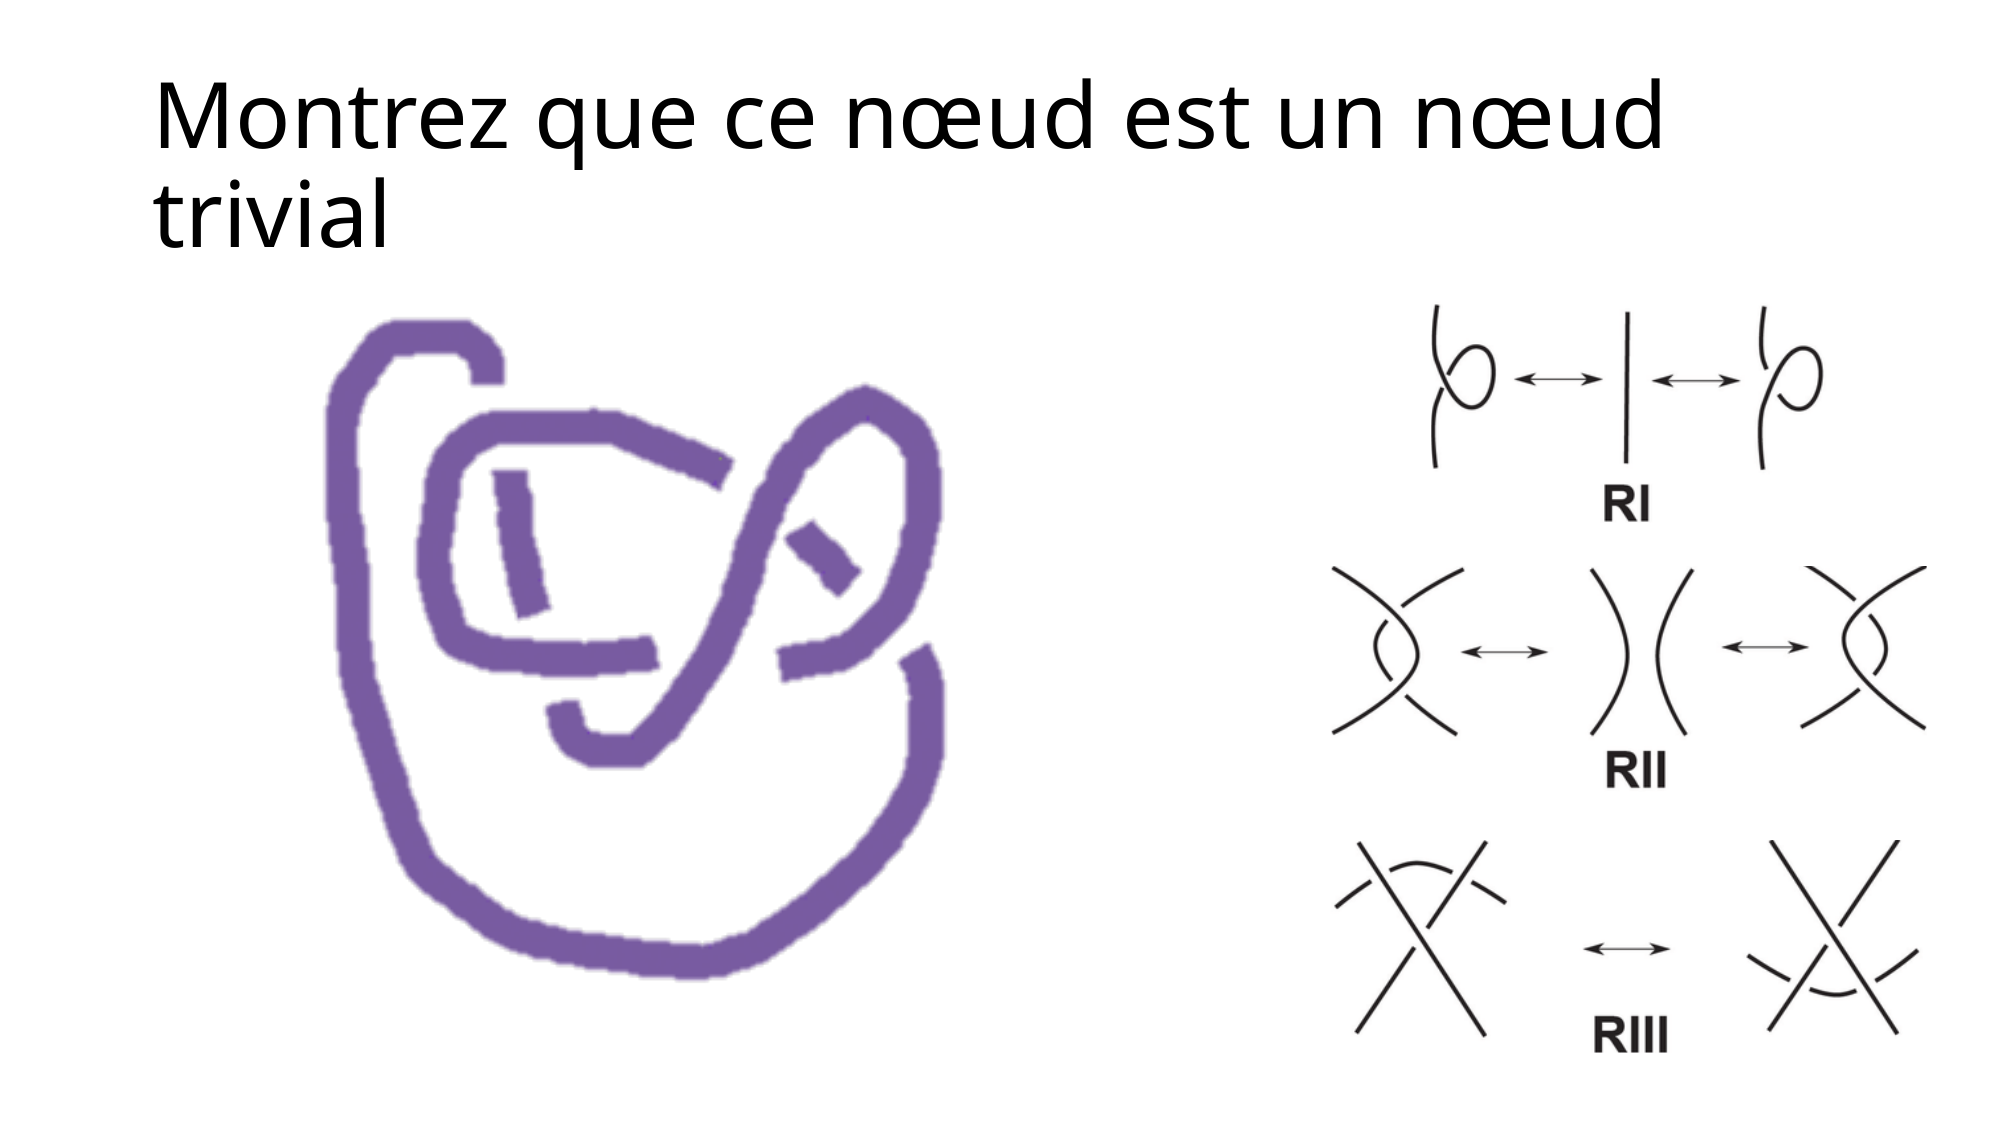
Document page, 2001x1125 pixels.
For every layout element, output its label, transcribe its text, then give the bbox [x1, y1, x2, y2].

picture [1330, 566, 1927, 792]
title Montrez que ce nœud est un nœud trivial [137, 59, 1863, 278]
picture [1431, 294, 1827, 523]
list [244, 277, 1095, 1125]
picture [1330, 840, 1926, 1053]
